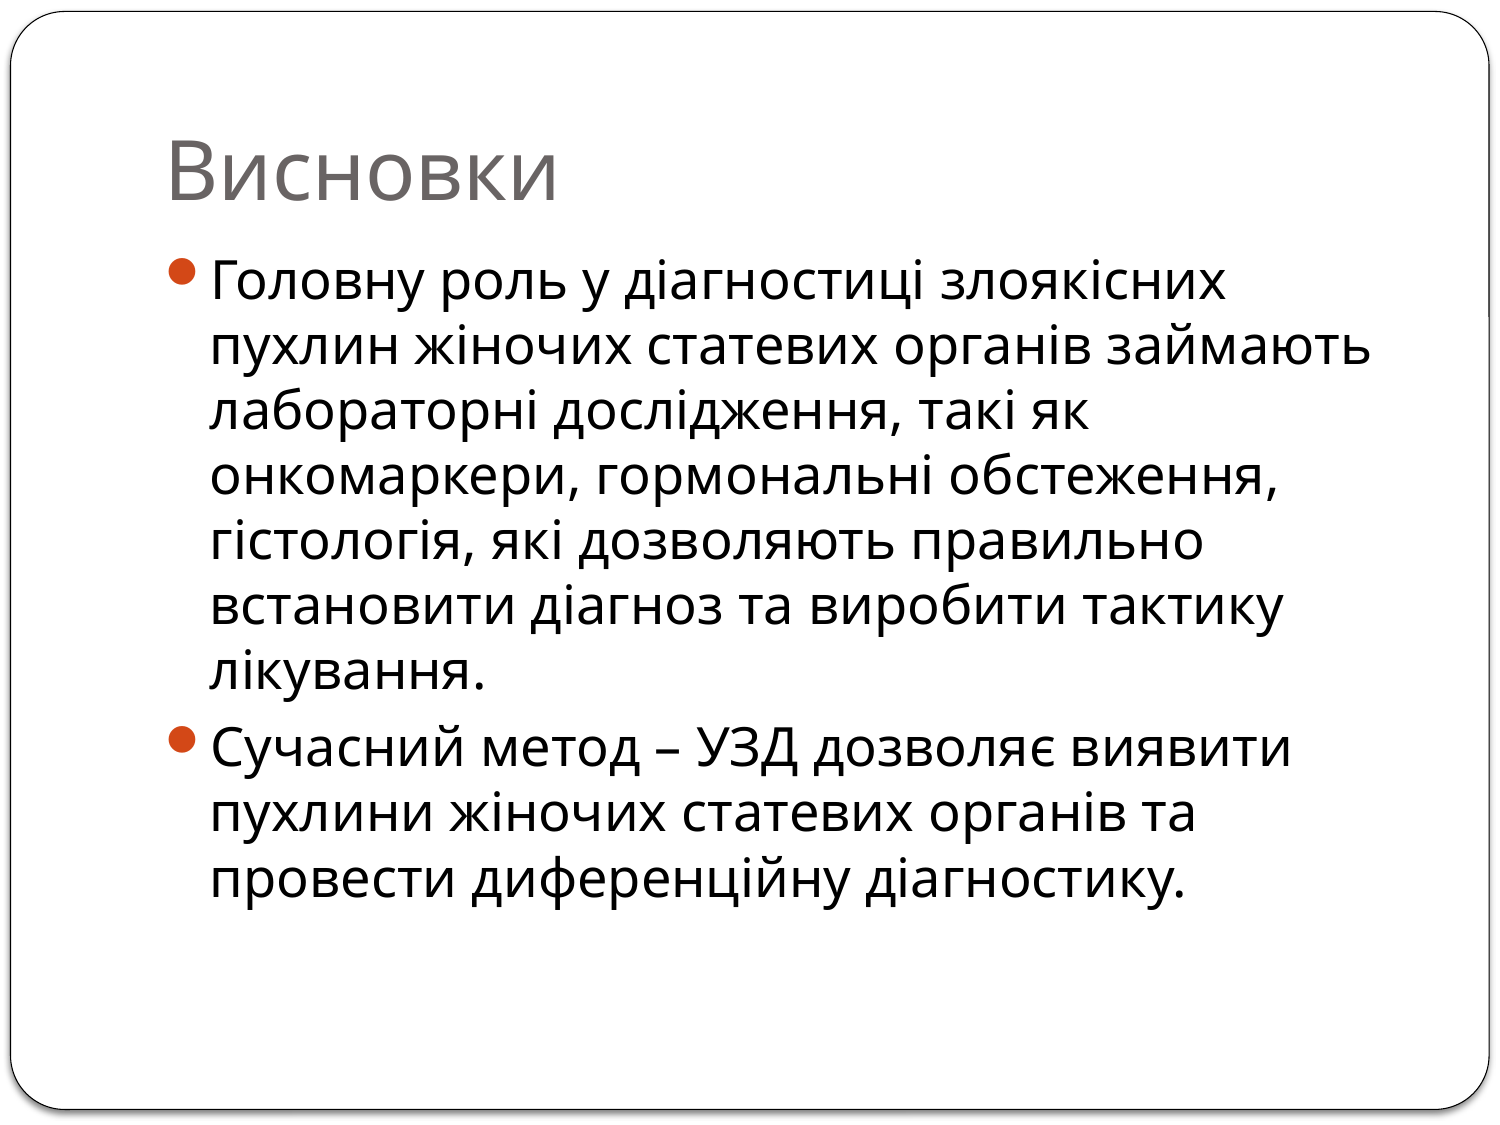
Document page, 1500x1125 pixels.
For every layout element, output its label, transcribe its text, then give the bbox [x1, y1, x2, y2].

title Висновки [150, 45, 1425, 233]
list Головну роль у діагностиці злоякісних пухлин жіночих статевих органів займають лабораторні дослідження, такі як онкомаркери, гормональні обстеження, гістологія, які дозволяють правильно встановити діагноз та виробити тактику лікування. Сучасний метод – УЗД дозволяє виявити пухлини жіночих статевих органів та провести диференційну діагностику. [150, 237, 1425, 988]
